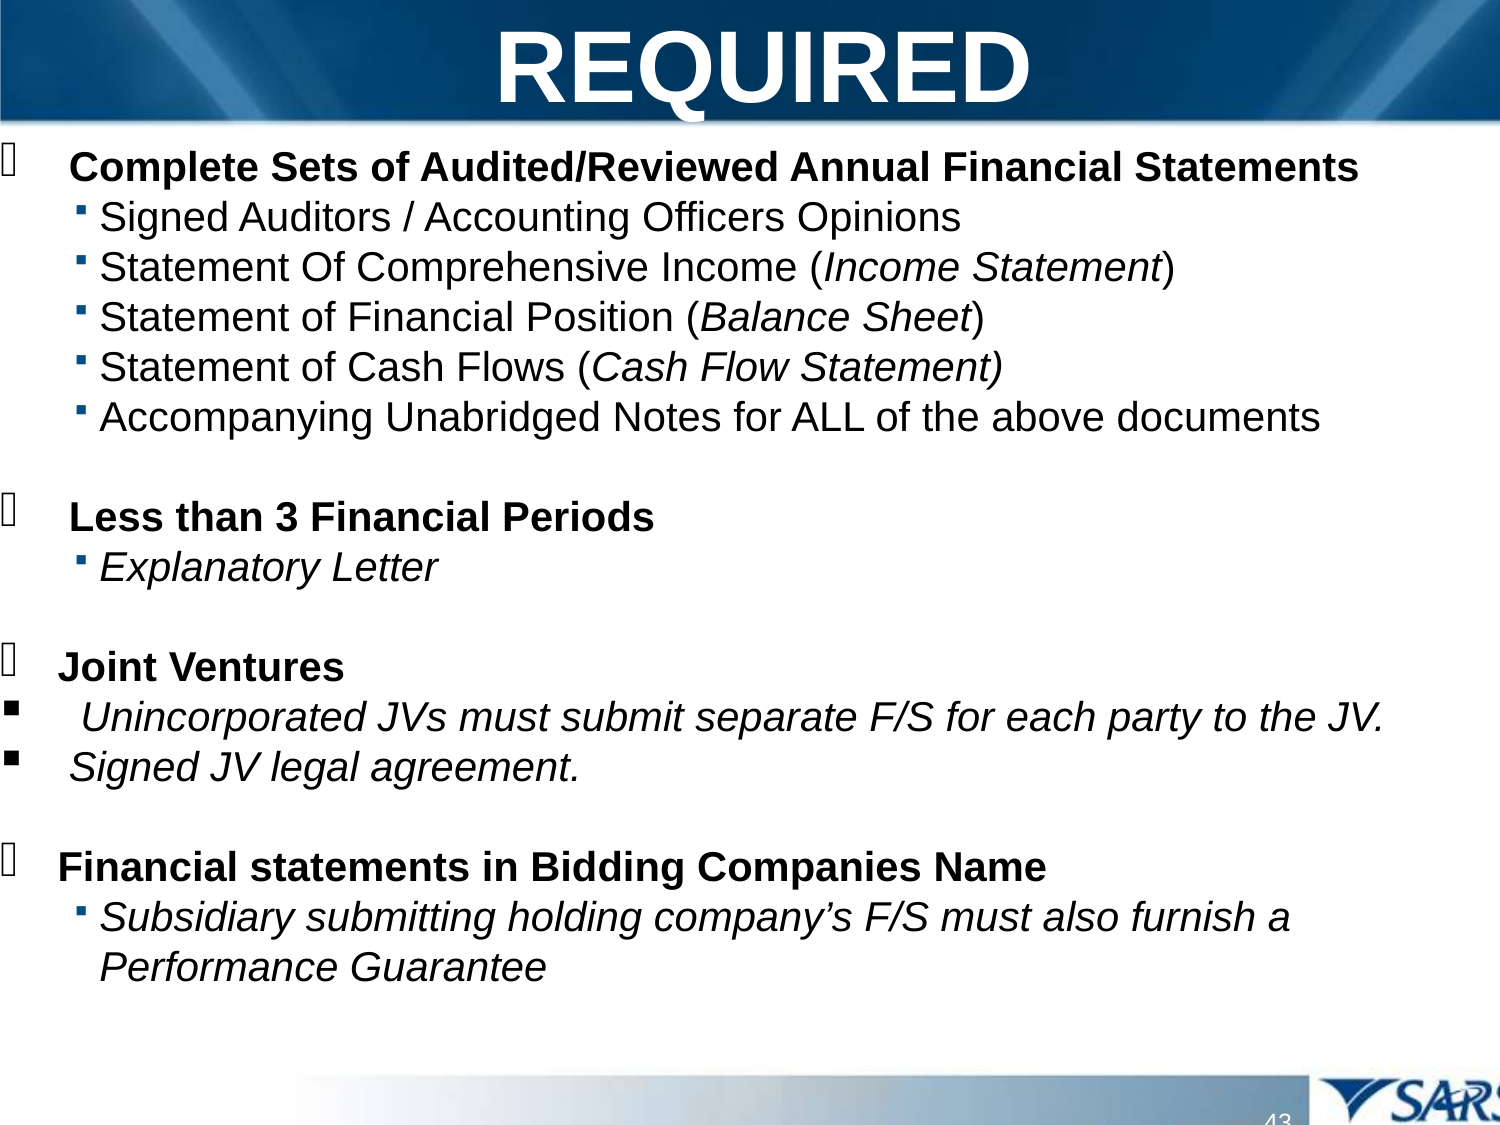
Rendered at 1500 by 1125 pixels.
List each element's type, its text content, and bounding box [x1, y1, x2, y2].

list Complete Sets of Audited/Reviewed Annual Financial Statements Signed Auditors / Accounting Officers Opinions Statement Of Comprehensive Income (Income Statement) Statement of Financial Position (Balance Sheet) Statement of Cash Flows (Cash Flow Statement) Accompanying Unabridged Notes for ALL of the above documents Less than 3 Financial Periods Explanatory Letter Joint Ventures Unincorporated JVs must submit separate F/S for each party to the JV. Signed JV legal agreement. Financial statements in Bidding Companies Name Subsidiary submitting holding company’s F/S must also furnish a Performance Guarantee [0, 139, 1500, 1067]
slide_number 43 [1147, 1106, 1293, 1125]
title REQUIRED [28, 0, 1500, 124]
picture [0, 0, 1500, 139]
picture [0, 1067, 1500, 1125]
